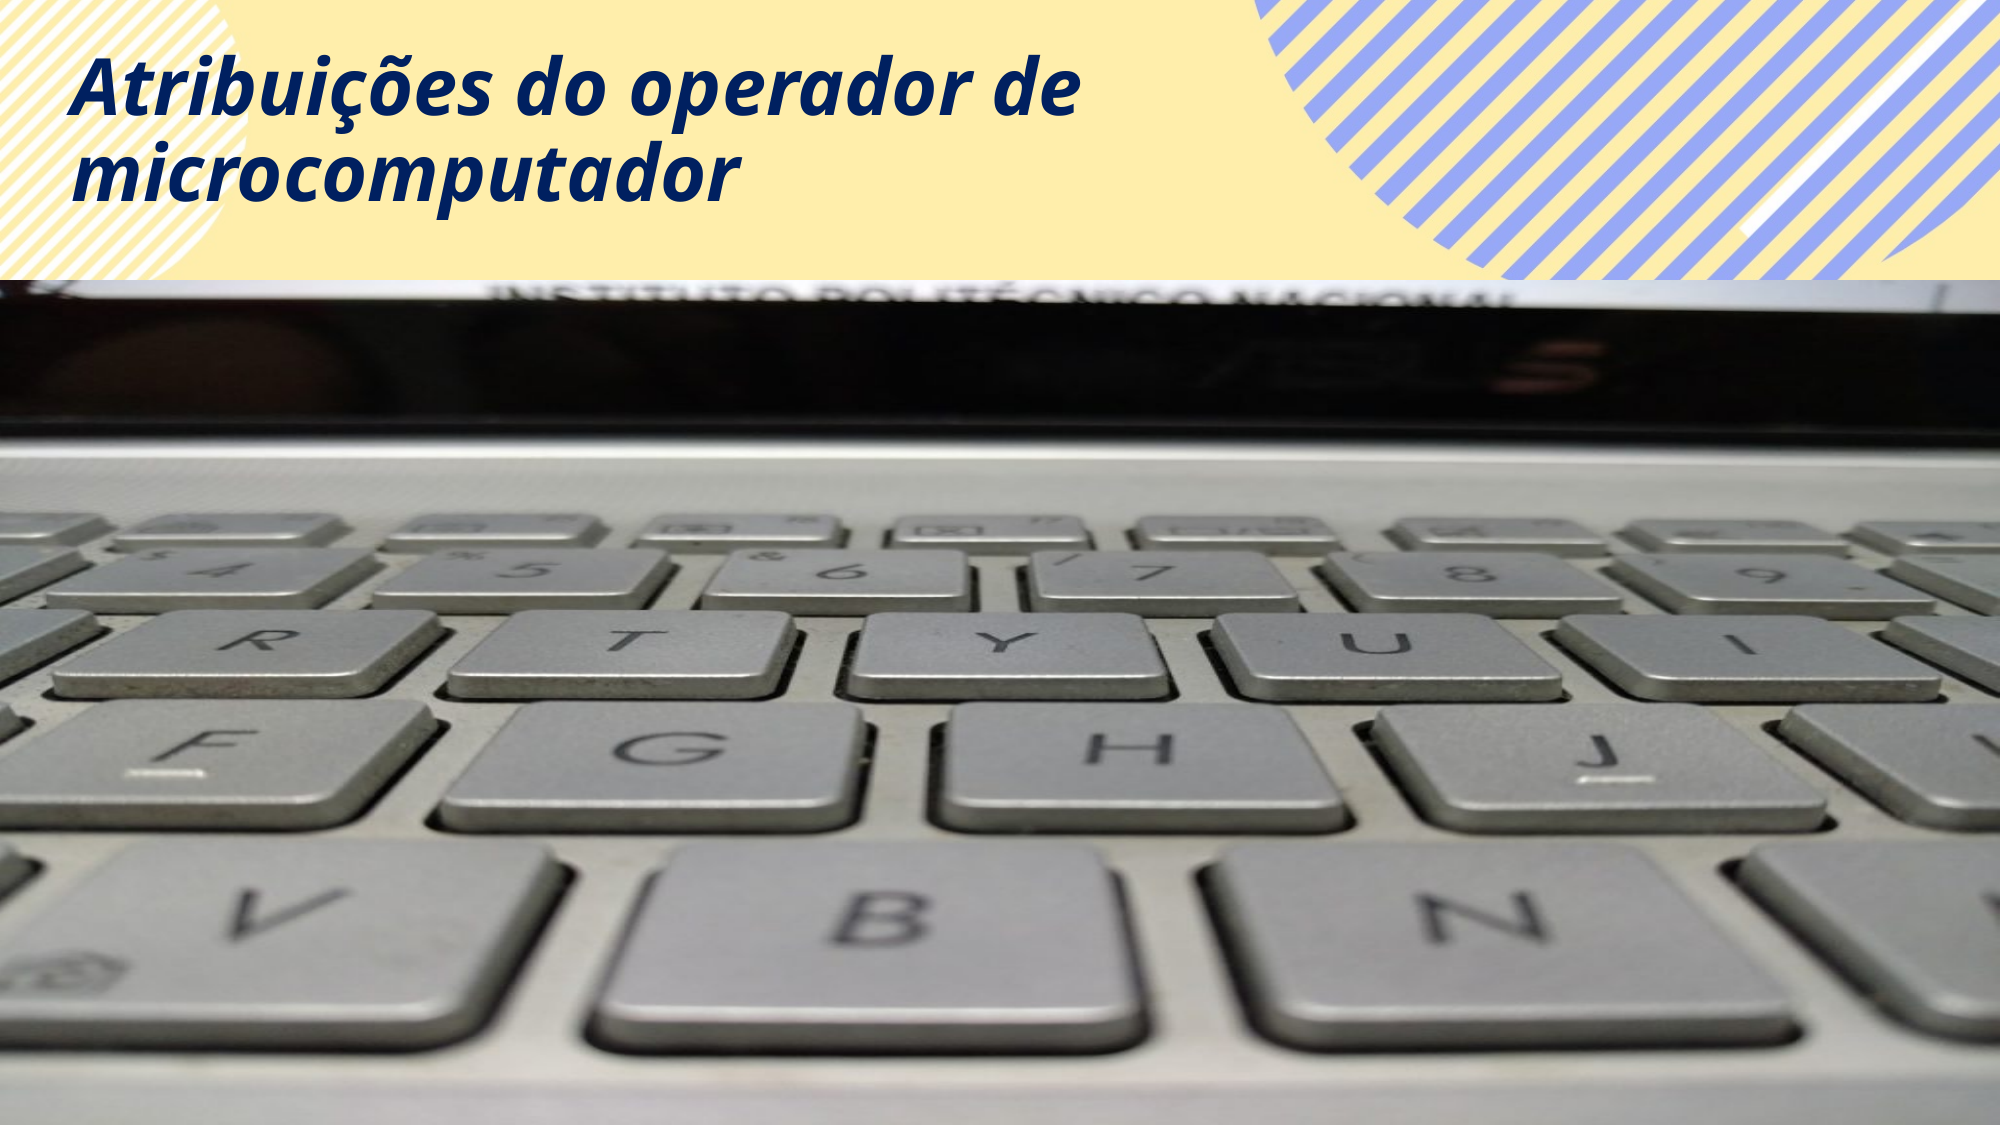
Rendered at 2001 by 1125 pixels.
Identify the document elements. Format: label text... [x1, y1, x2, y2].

title Atribuições do operador de microcomputador [56, 39, 1782, 227]
picture [0, 280, 2000, 1125]
